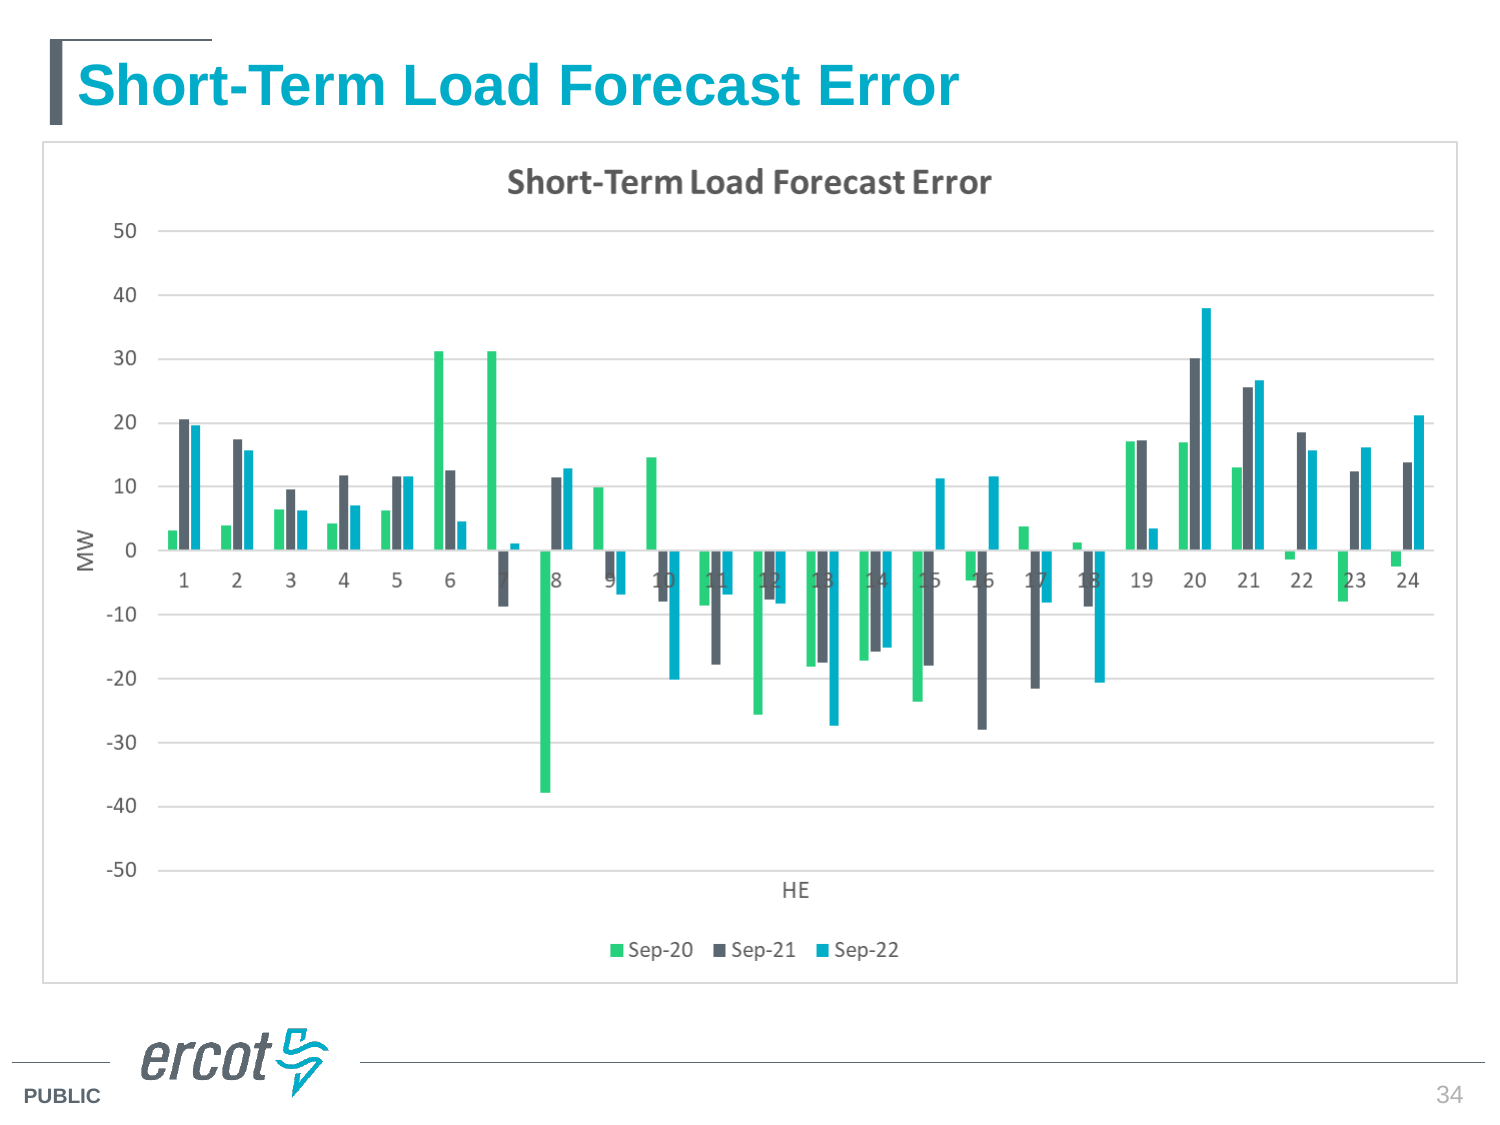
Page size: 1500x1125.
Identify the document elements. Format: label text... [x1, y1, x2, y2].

slide_number 34 [1412, 1076, 1488, 1112]
picture [42, 141, 1458, 984]
title Short-Term Load Forecast Error [62, 39, 1450, 125]
picture [137, 1024, 332, 1100]
